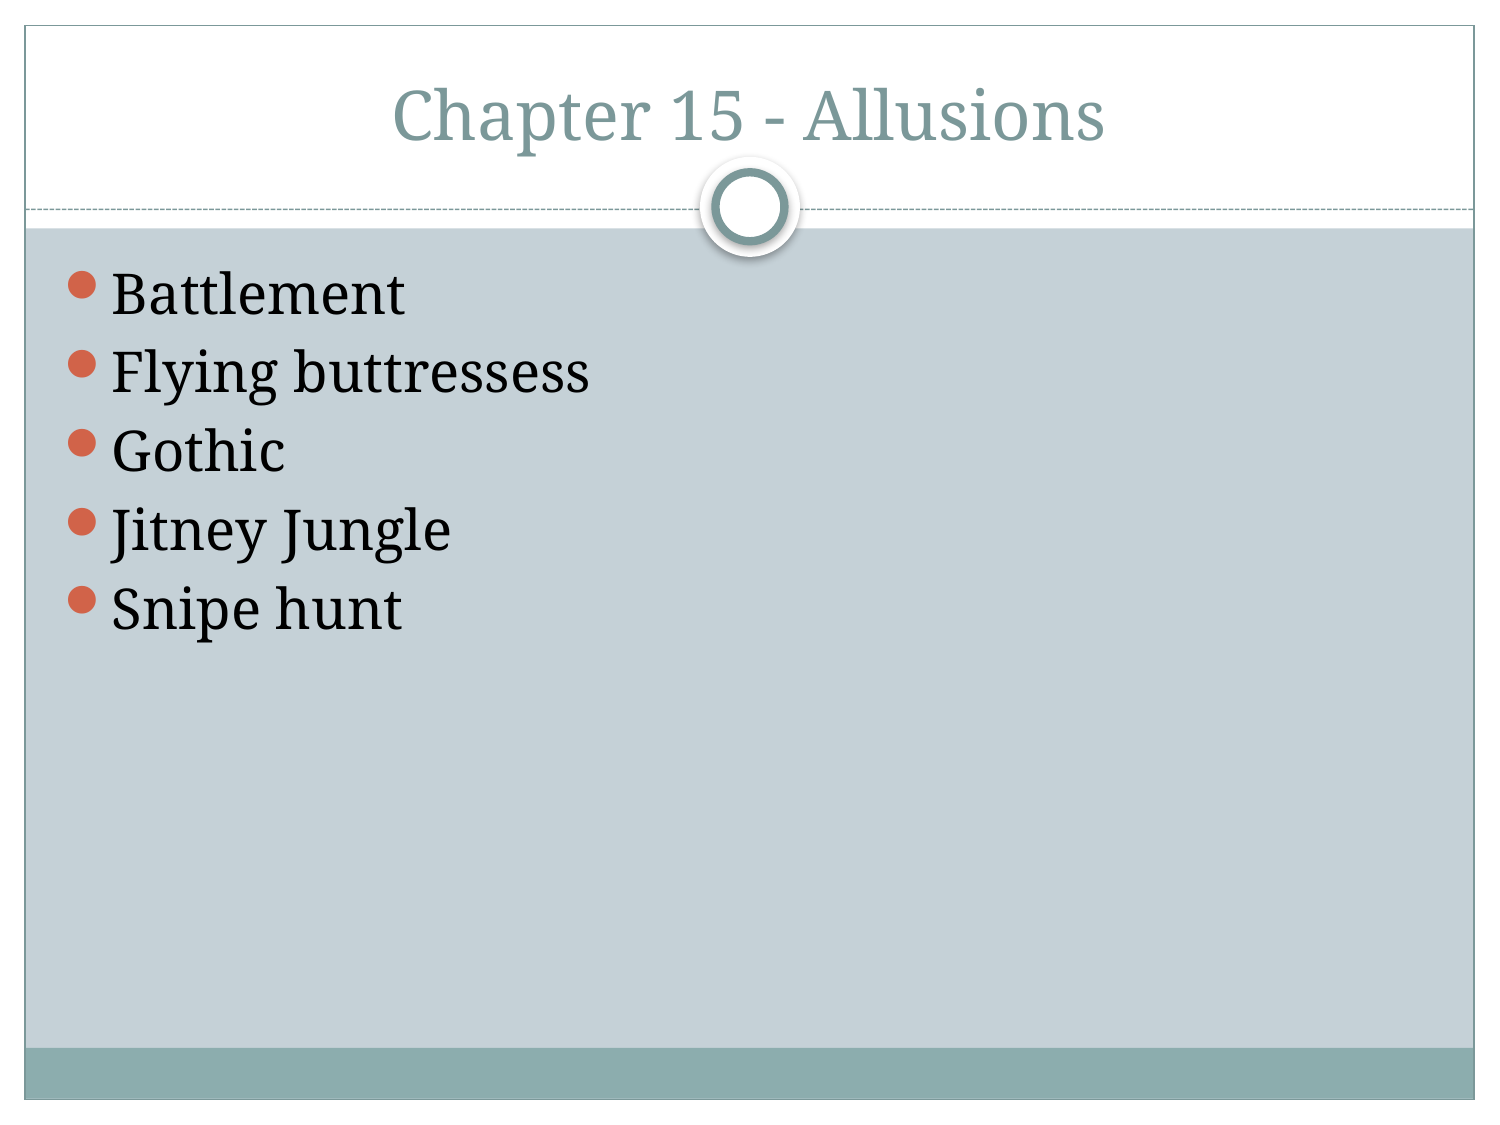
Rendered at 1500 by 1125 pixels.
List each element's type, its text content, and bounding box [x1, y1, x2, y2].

list Battlement Flying buttressess Gothic Jitney Jungle Snipe hunt [49, 250, 1445, 1001]
title Chapter 15 - Allusions [49, 37, 1450, 162]
